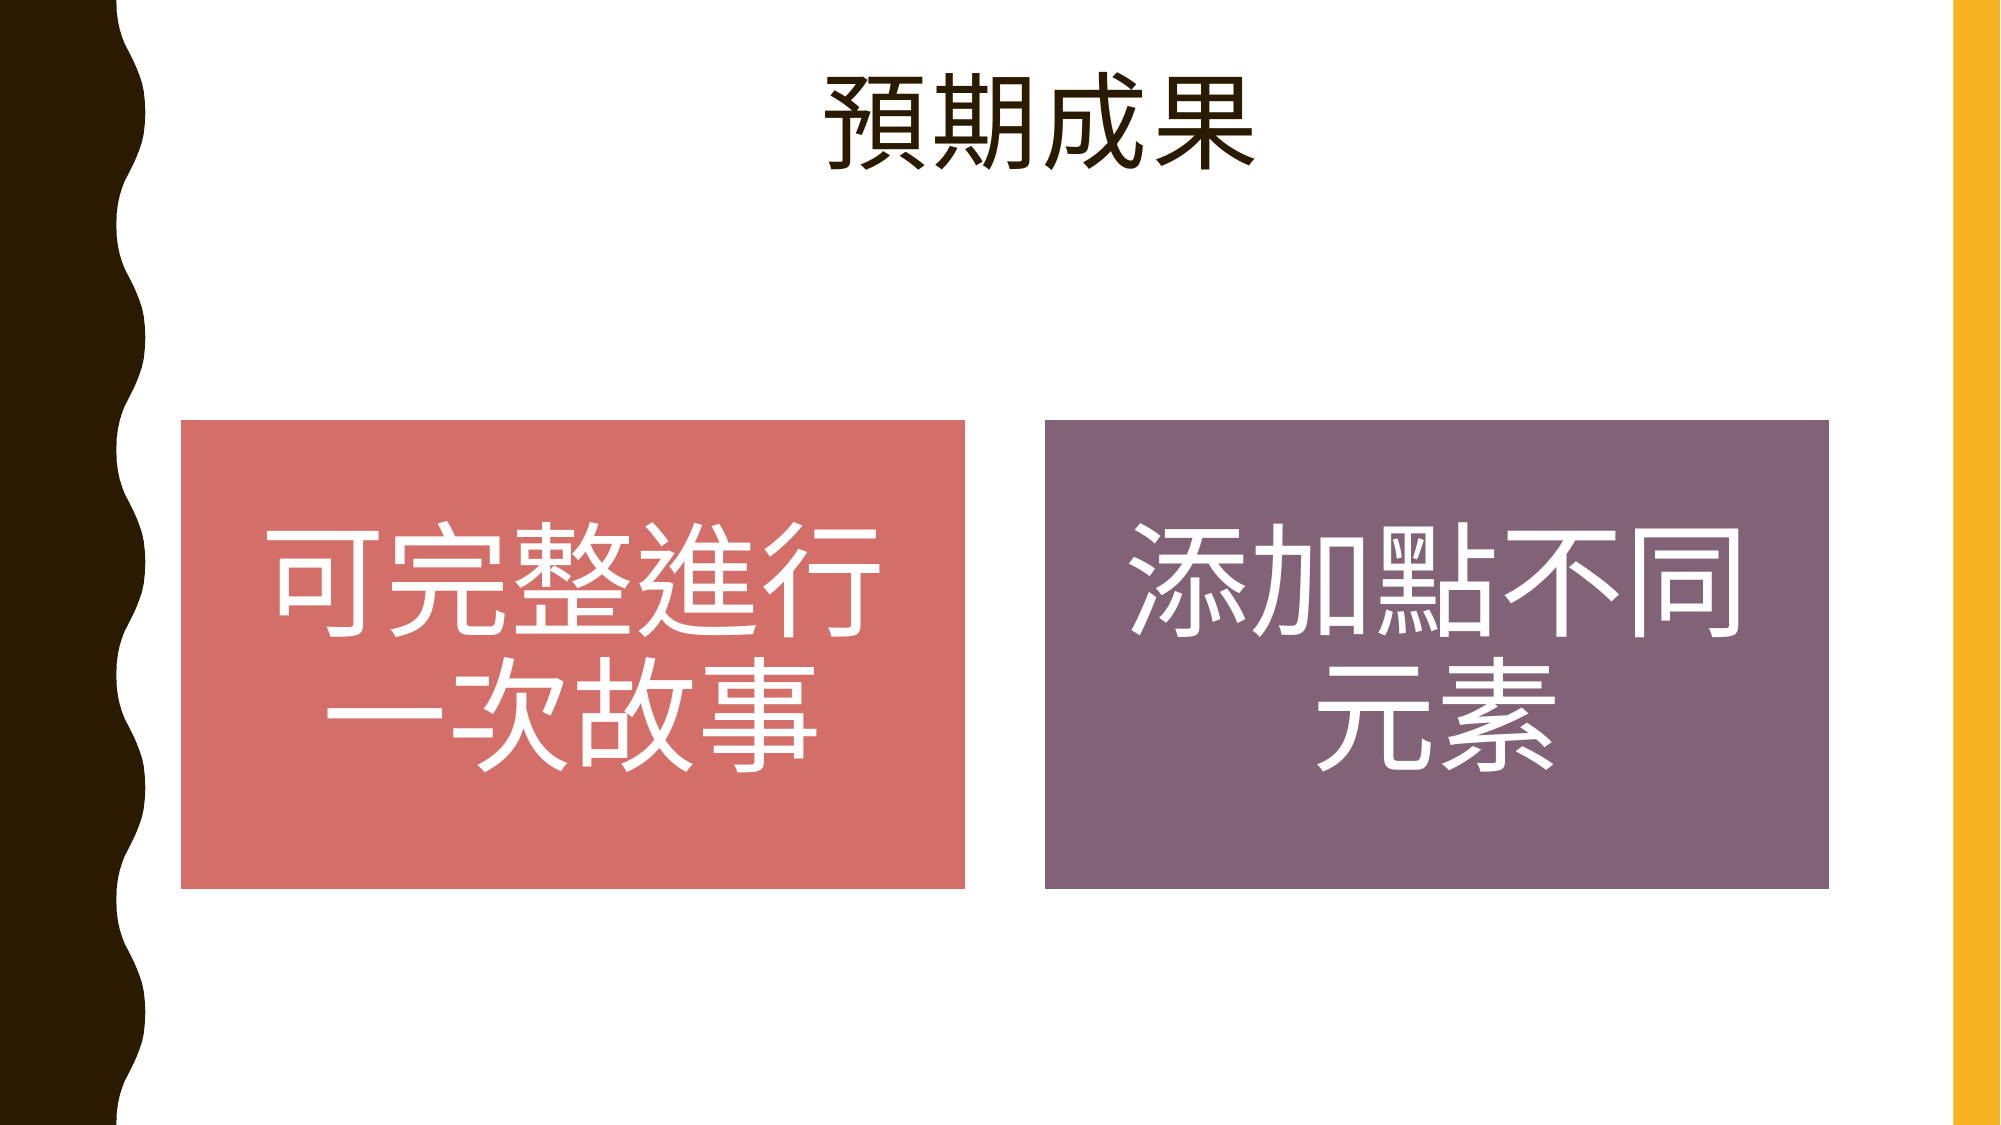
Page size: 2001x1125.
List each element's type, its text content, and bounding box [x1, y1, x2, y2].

title 預期成果 [205, 62, 1875, 308]
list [179, 344, 1830, 966]
